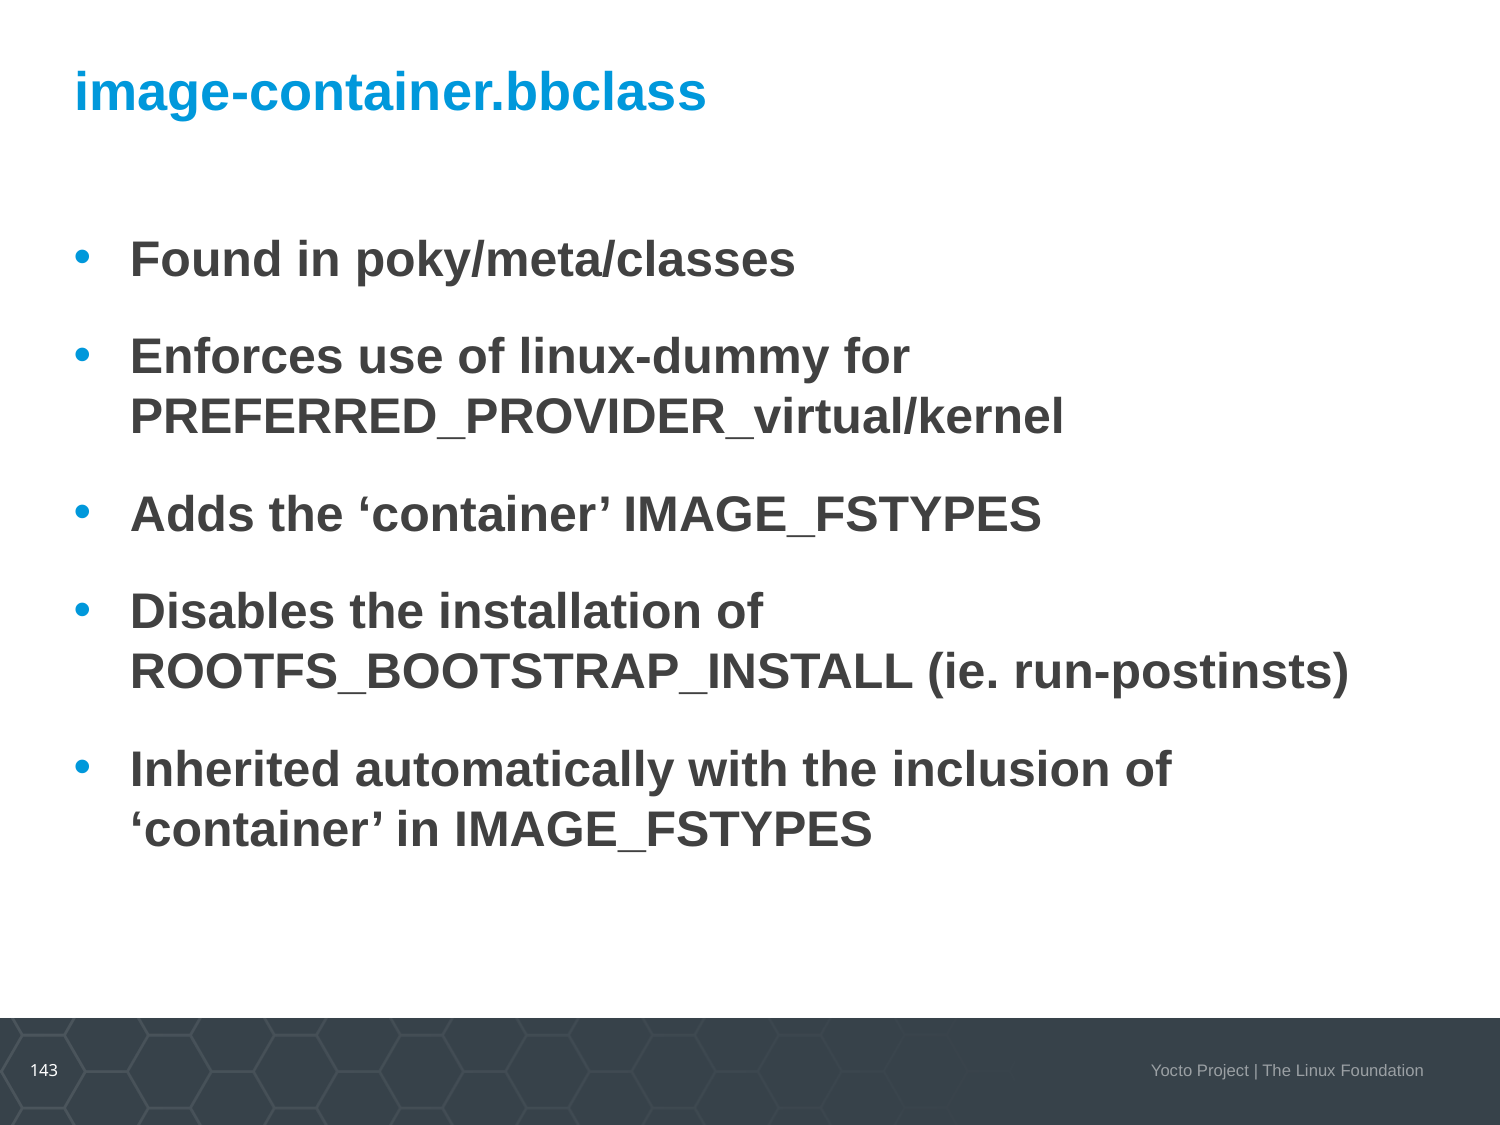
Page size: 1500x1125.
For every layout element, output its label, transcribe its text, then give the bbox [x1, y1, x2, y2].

list Found in poky/meta/classes Enforces use of linux-dummy for PREFERRED_PROVIDER_virtual/kernel Adds the ‘container’ IMAGE_FSTYPES Disables the installation of ROOTFS_BOOTSTRAP_INSTALL (ie. run-postinsts) Inherited automatically with the inclusion of ‘container’ in IMAGE_FSTYPES [73, 226, 1425, 970]
title image-container.bbclass [74, 67, 1425, 213]
picture [0, 0, 1500, 1125]
